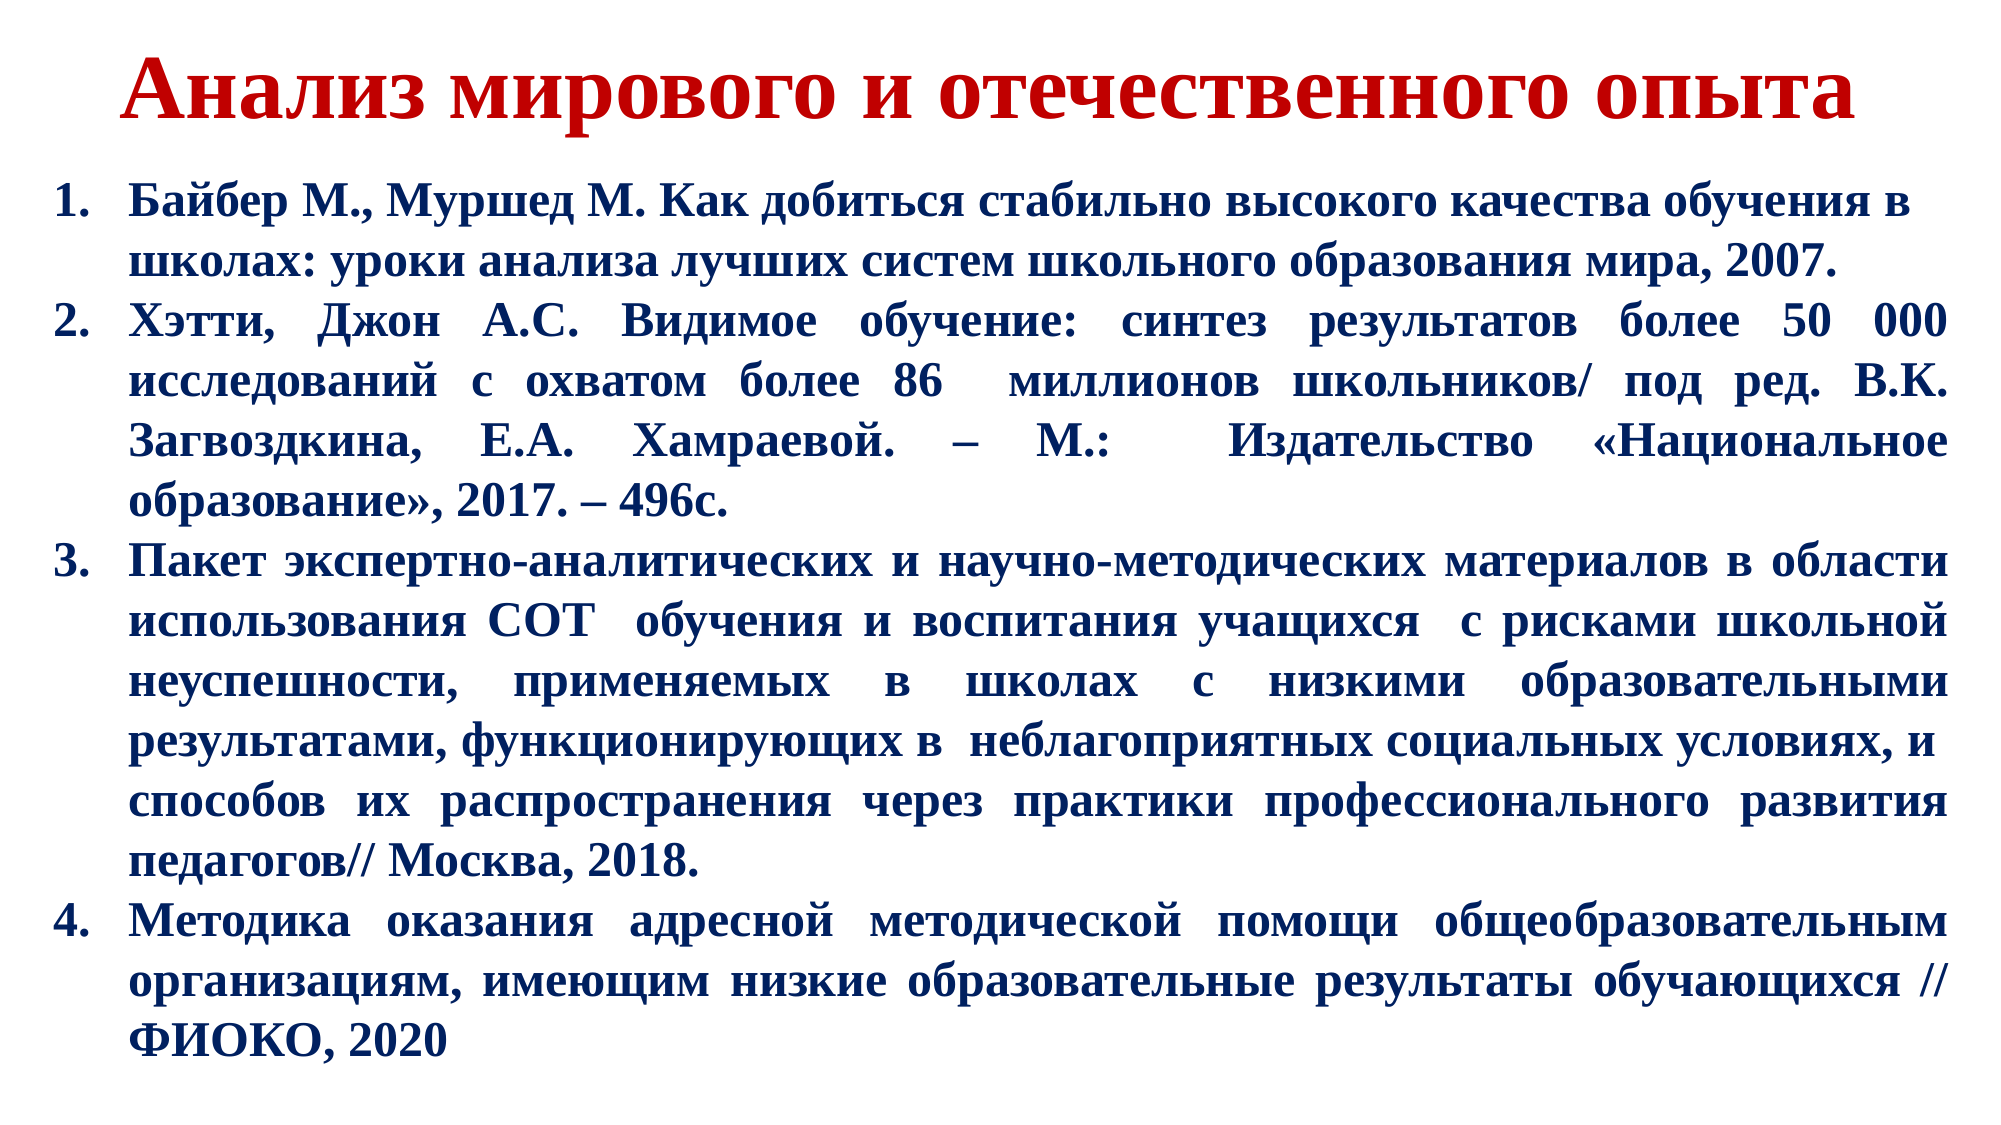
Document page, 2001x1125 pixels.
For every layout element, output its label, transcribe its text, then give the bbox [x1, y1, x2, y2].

text_box Байбер М., Муршед М. Как добиться стабильно высокого качества обучения в школах: уроки анализа лучших систем школьного образования мира, 2007. Хэтти, Джон А.С. Видимое обучение: синтез результатов более 50 000 исследований с охватом более 86 миллионов школьников/ под ред. В.К. Загвоздкина, Е.А. Хамраевой. – М.: Издательство «Национальное образование», 2017. – 496с. Пакет экспертно-аналитических и научно-методических материалов в области использования СОТ обучения и воспитания учащихся с рисками школьной неуспешности, применяемых в школах с низкими образовательными результатами, функционирующих в неблагоприятных социальных условиях, и способов их распространения через практики профессионального развития педагогов// Москва, 2018. Методика оказания адресной методической помощи общеобразовательным организациям, имеющим низкие образовательные результаты обучающихся // ФИОКО, 2020 [38, 159, 1964, 1074]
title Анализ мирового и отечественного опыта [77, 18, 1902, 159]
